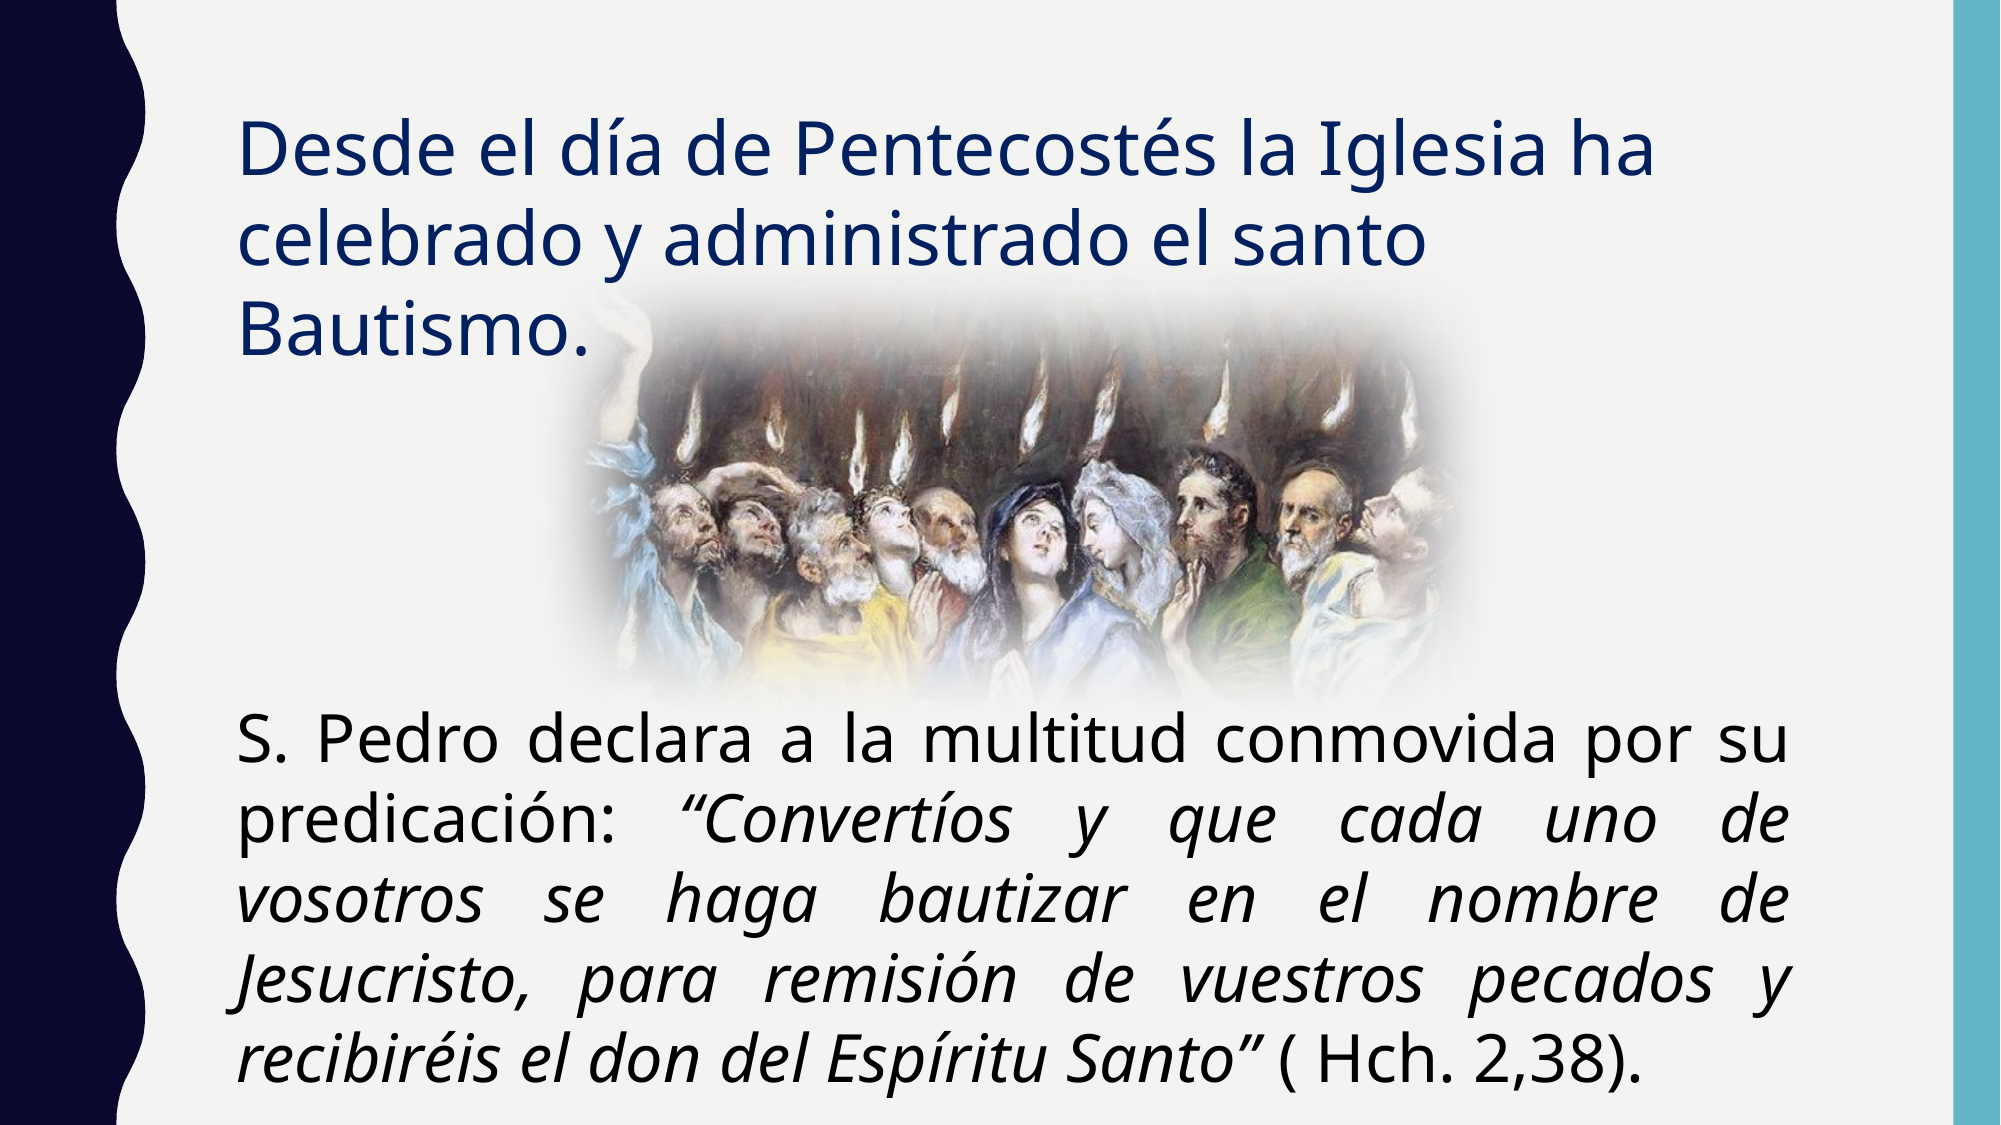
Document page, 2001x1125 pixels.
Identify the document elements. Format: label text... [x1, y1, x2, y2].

picture [537, 261, 1492, 712]
text_box S. Pedro declara a la multitud conmovida por su predicación: “Convertíos y que cada uno de vosotros se haga bautizar en el nombre de Jesucristo, para remisión de vuestros pecados y recibiréis el don del Espíritu Santo” ( Hch. 2,38). [221, 688, 1808, 1104]
text_box Desde el día de Pentecostés la Iglesia ha celebrado y administrado el santo Bautismo. [221, 92, 1805, 378]
